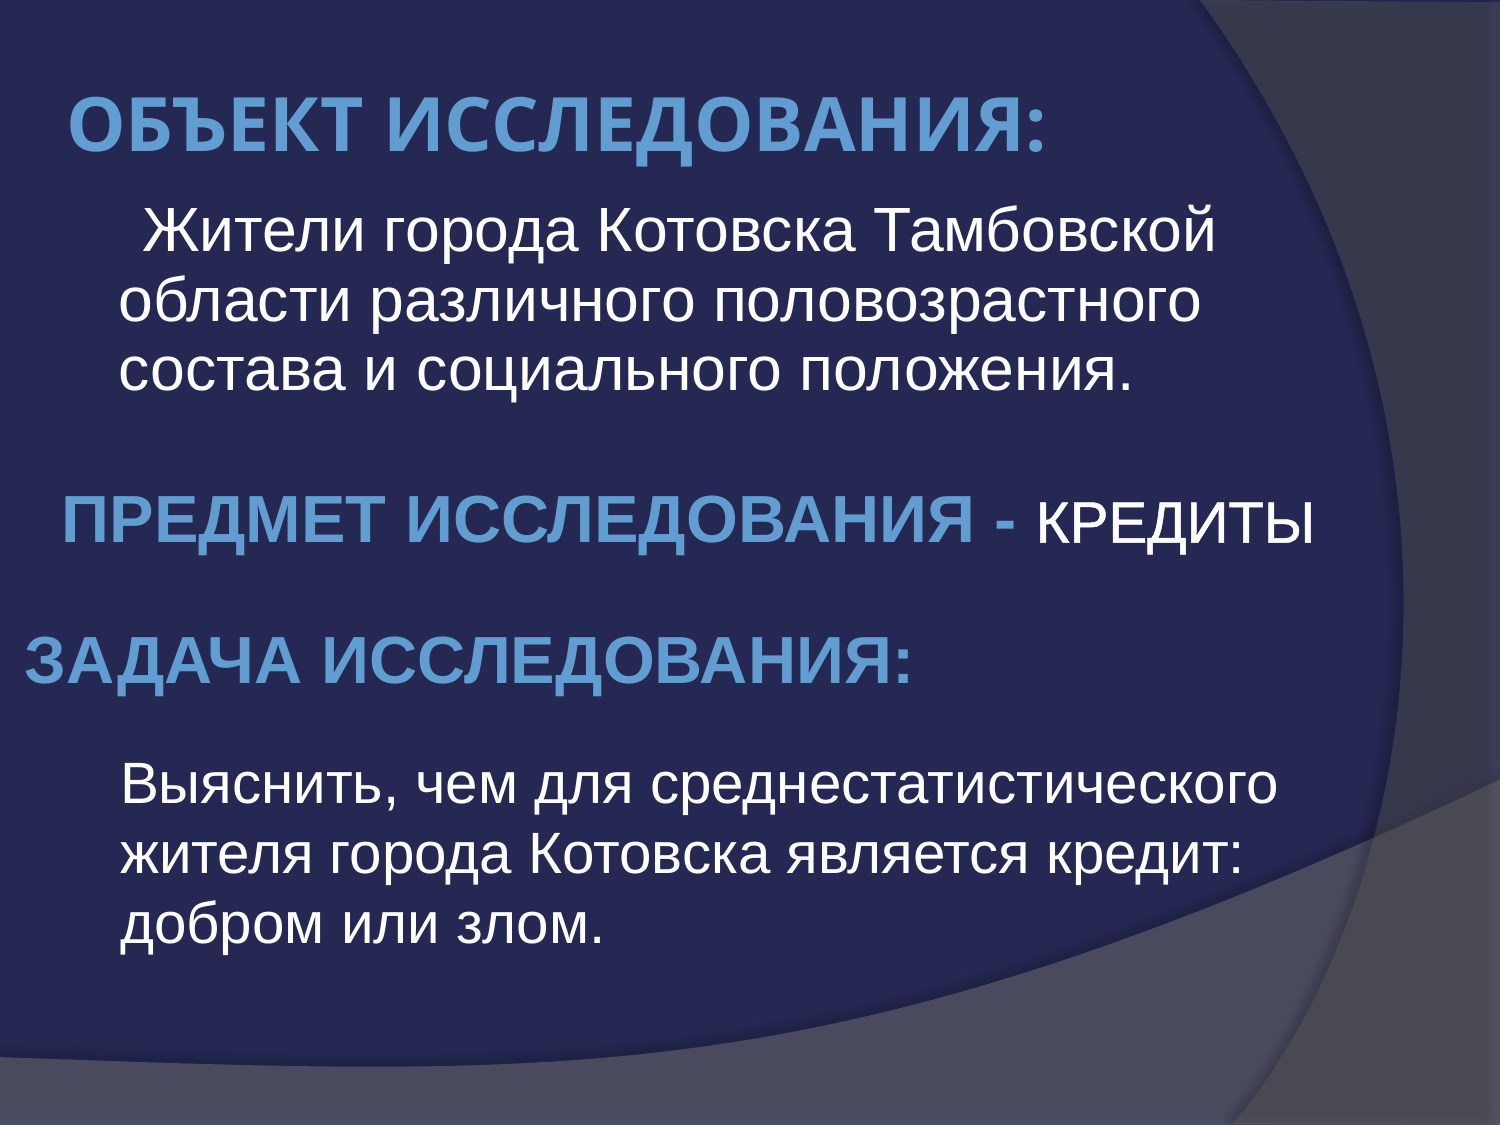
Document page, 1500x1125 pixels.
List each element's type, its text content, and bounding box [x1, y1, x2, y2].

text_box Выяснить, чем для среднестатистического жителя города Котовска является кредит: добром или злом. [105, 738, 1301, 963]
text_box Задача исследования: [10, 609, 949, 704]
text_box Предмет исследования - КРЕДИТЫ [46, 468, 1407, 564]
title Объект исследования: [58, 45, 1300, 200]
list Жители города Котовска Тамбовской области различного половозрастного состава и социального положения. [35, 187, 1265, 476]
